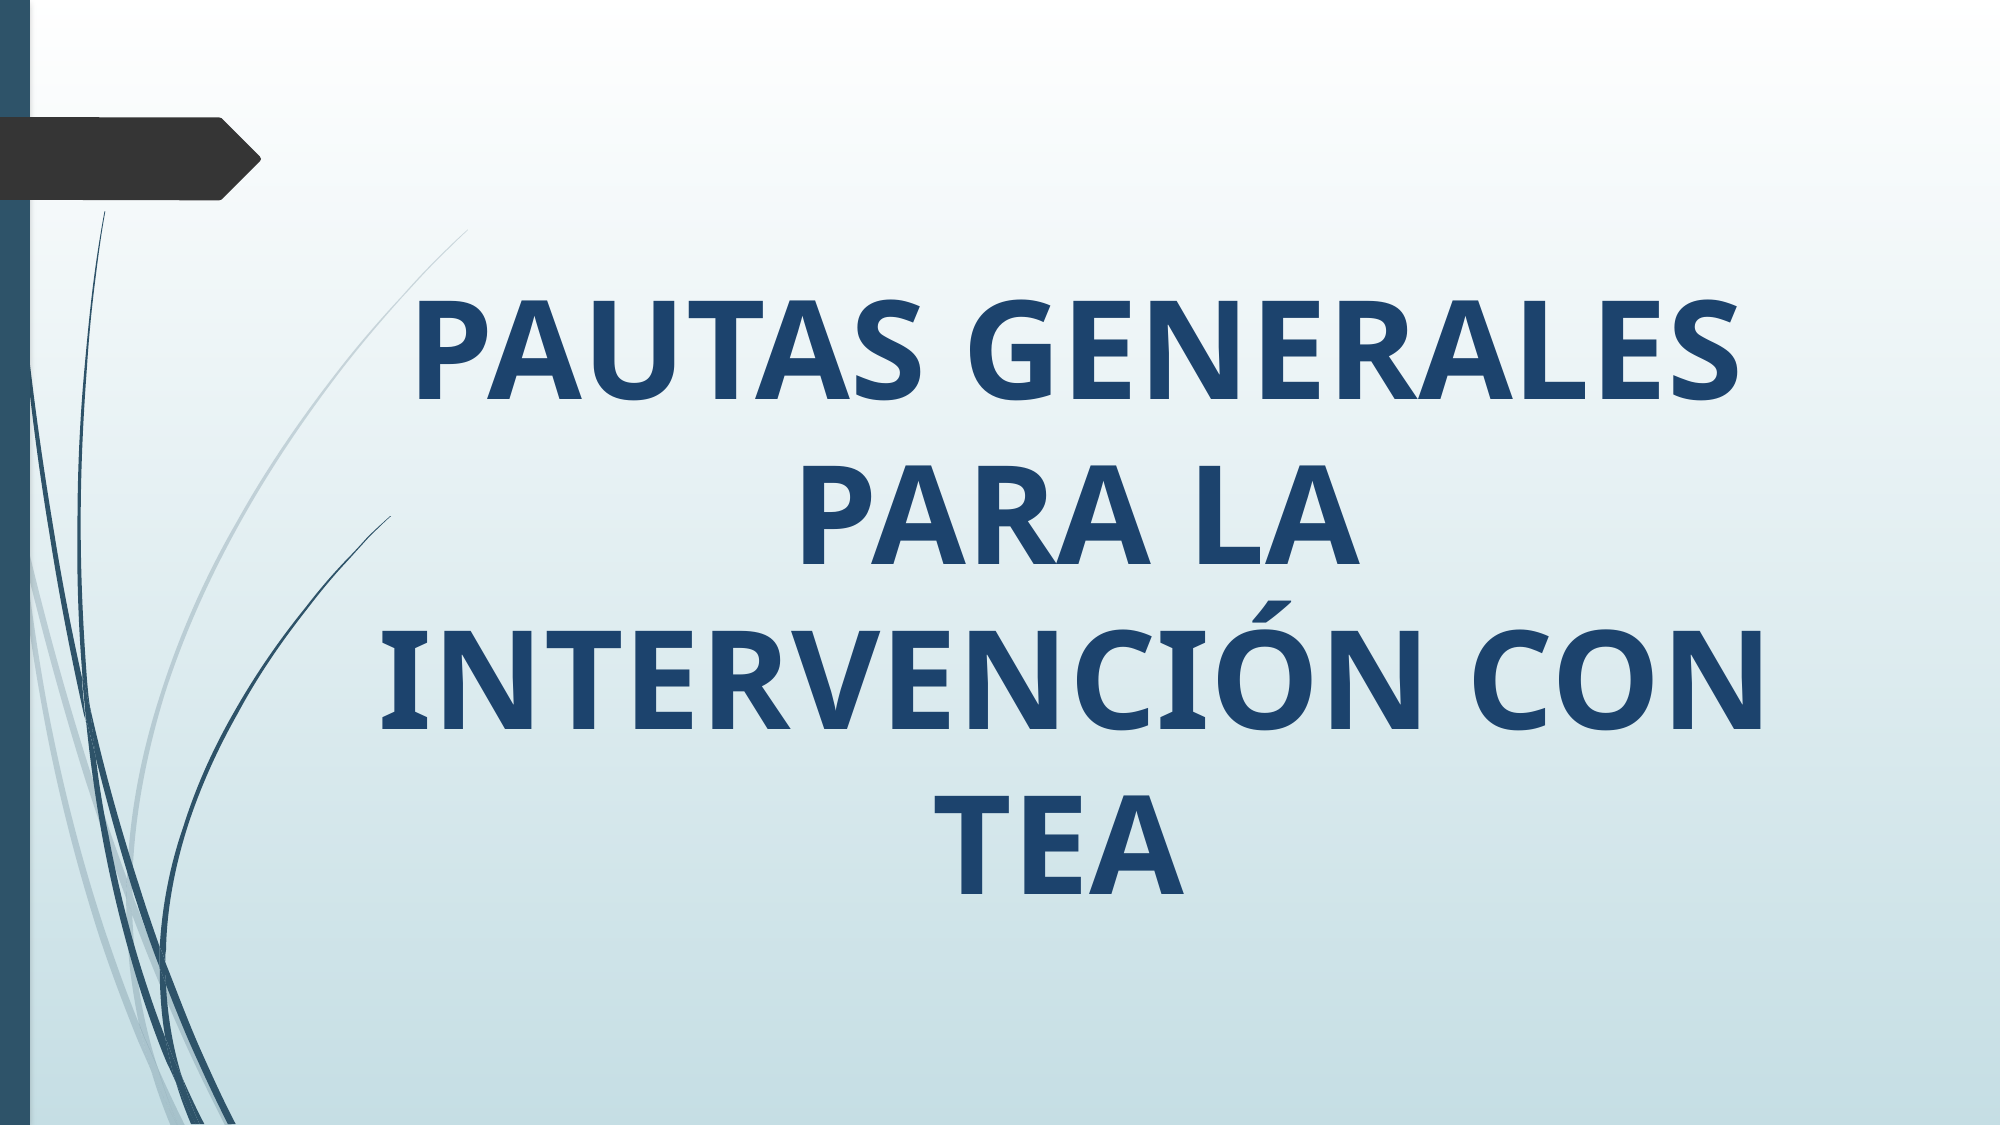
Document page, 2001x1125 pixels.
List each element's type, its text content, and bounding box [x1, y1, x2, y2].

text_box PAUTAS GENERALES PARA LA INTERVENCIÓN CON TEA [328, 254, 1825, 929]
